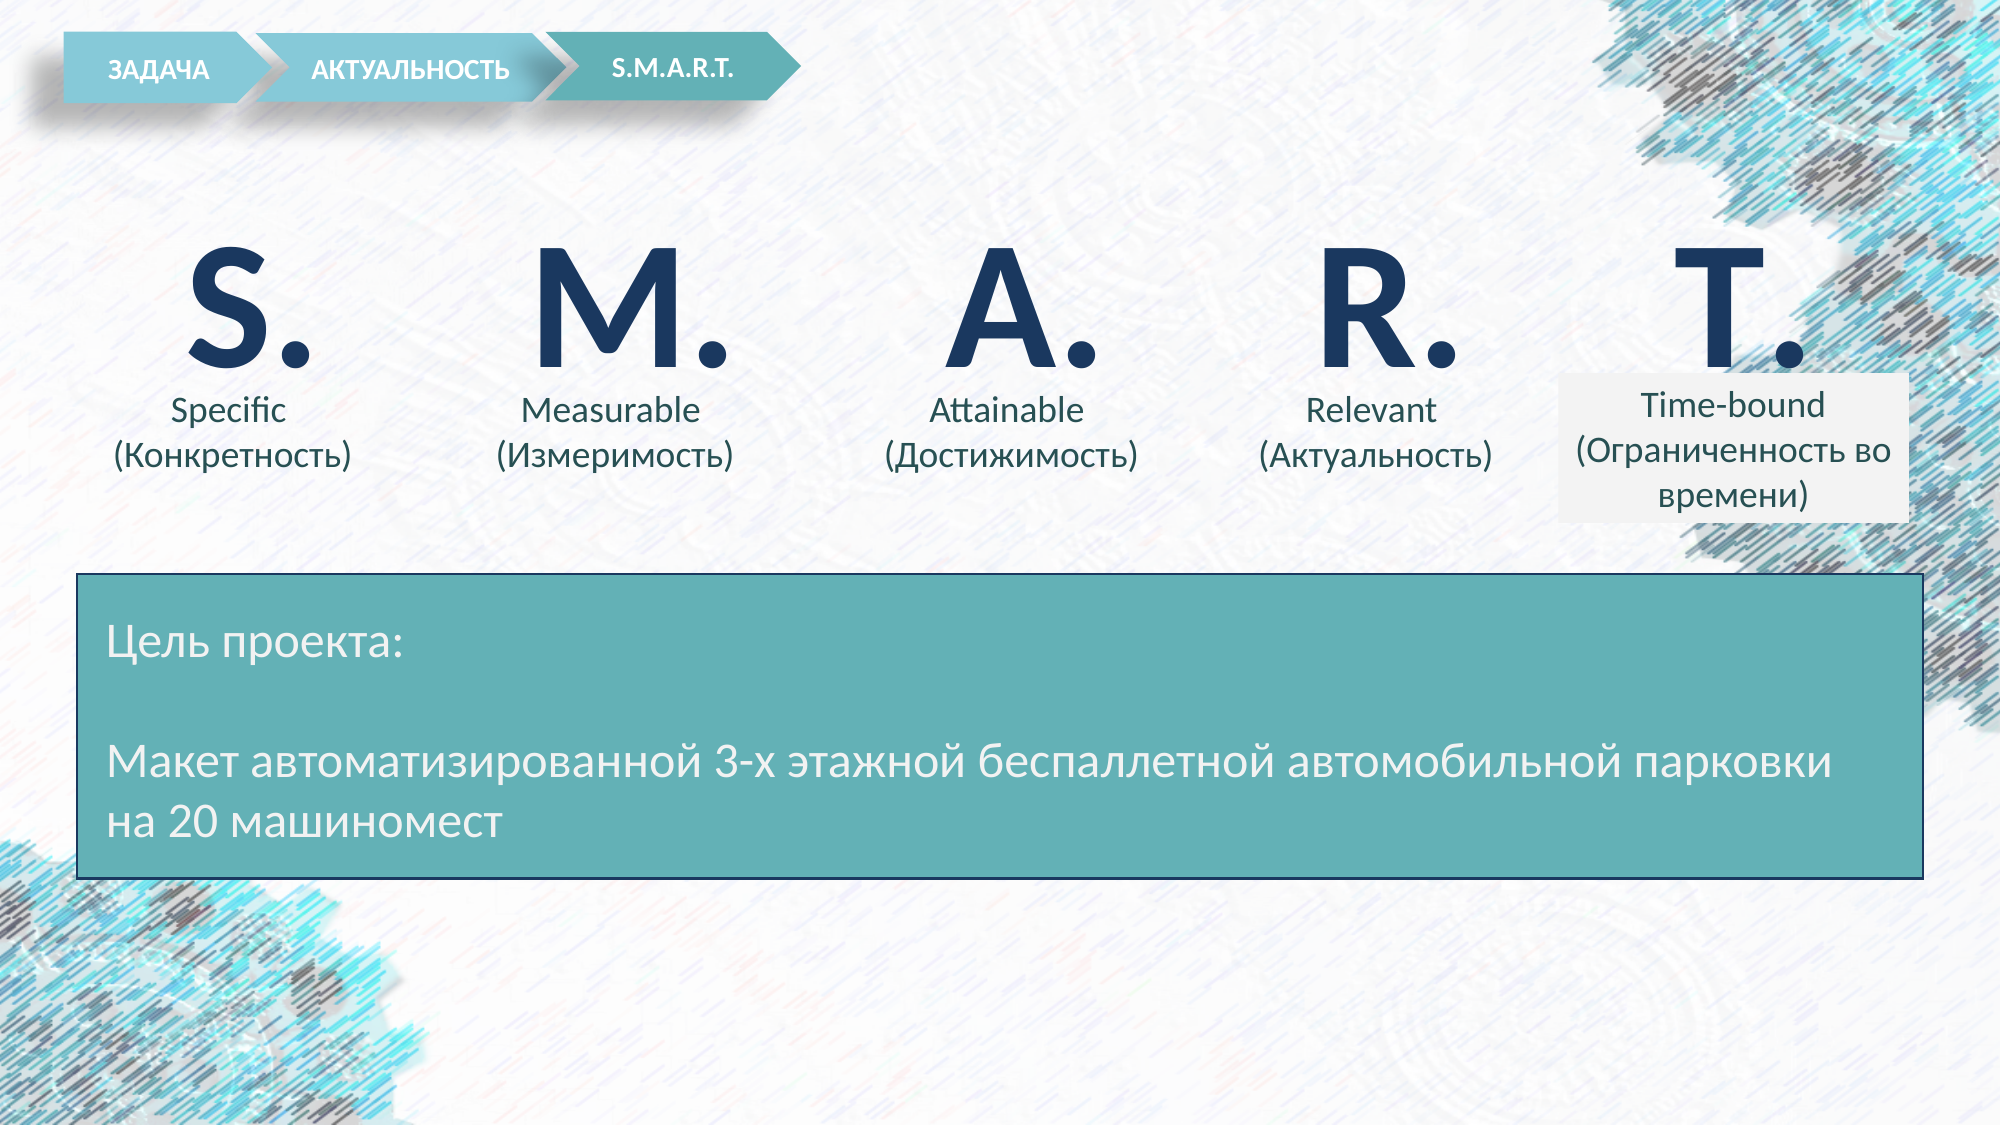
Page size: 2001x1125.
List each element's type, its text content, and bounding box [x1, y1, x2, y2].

text_box Time-bound (Ограниченность во времени) [1558, 373, 1909, 523]
text_box Measurable (Измеримость) [473, 377, 757, 483]
text_box Цель проекта: Макет автоматизированной 3-х этажной беспаллетной автомобильной парковки на 20 машиномест [91, 600, 1909, 856]
text_box S.M.A.R.T. [542, 30, 803, 102]
text_box [76, 573, 1924, 880]
text_box ЗАДАЧА [62, 30, 274, 105]
text_box Specific (Конкретность) [91, 377, 375, 483]
text_box Attainable (Достижимость) [856, 377, 1167, 483]
text_box АКТУАЛЬНОСТЬ [253, 32, 543, 103]
text_box Relevant (Актуальность) [1234, 377, 1518, 483]
text_box S. M. A. R. T. [170, 176, 1830, 412]
